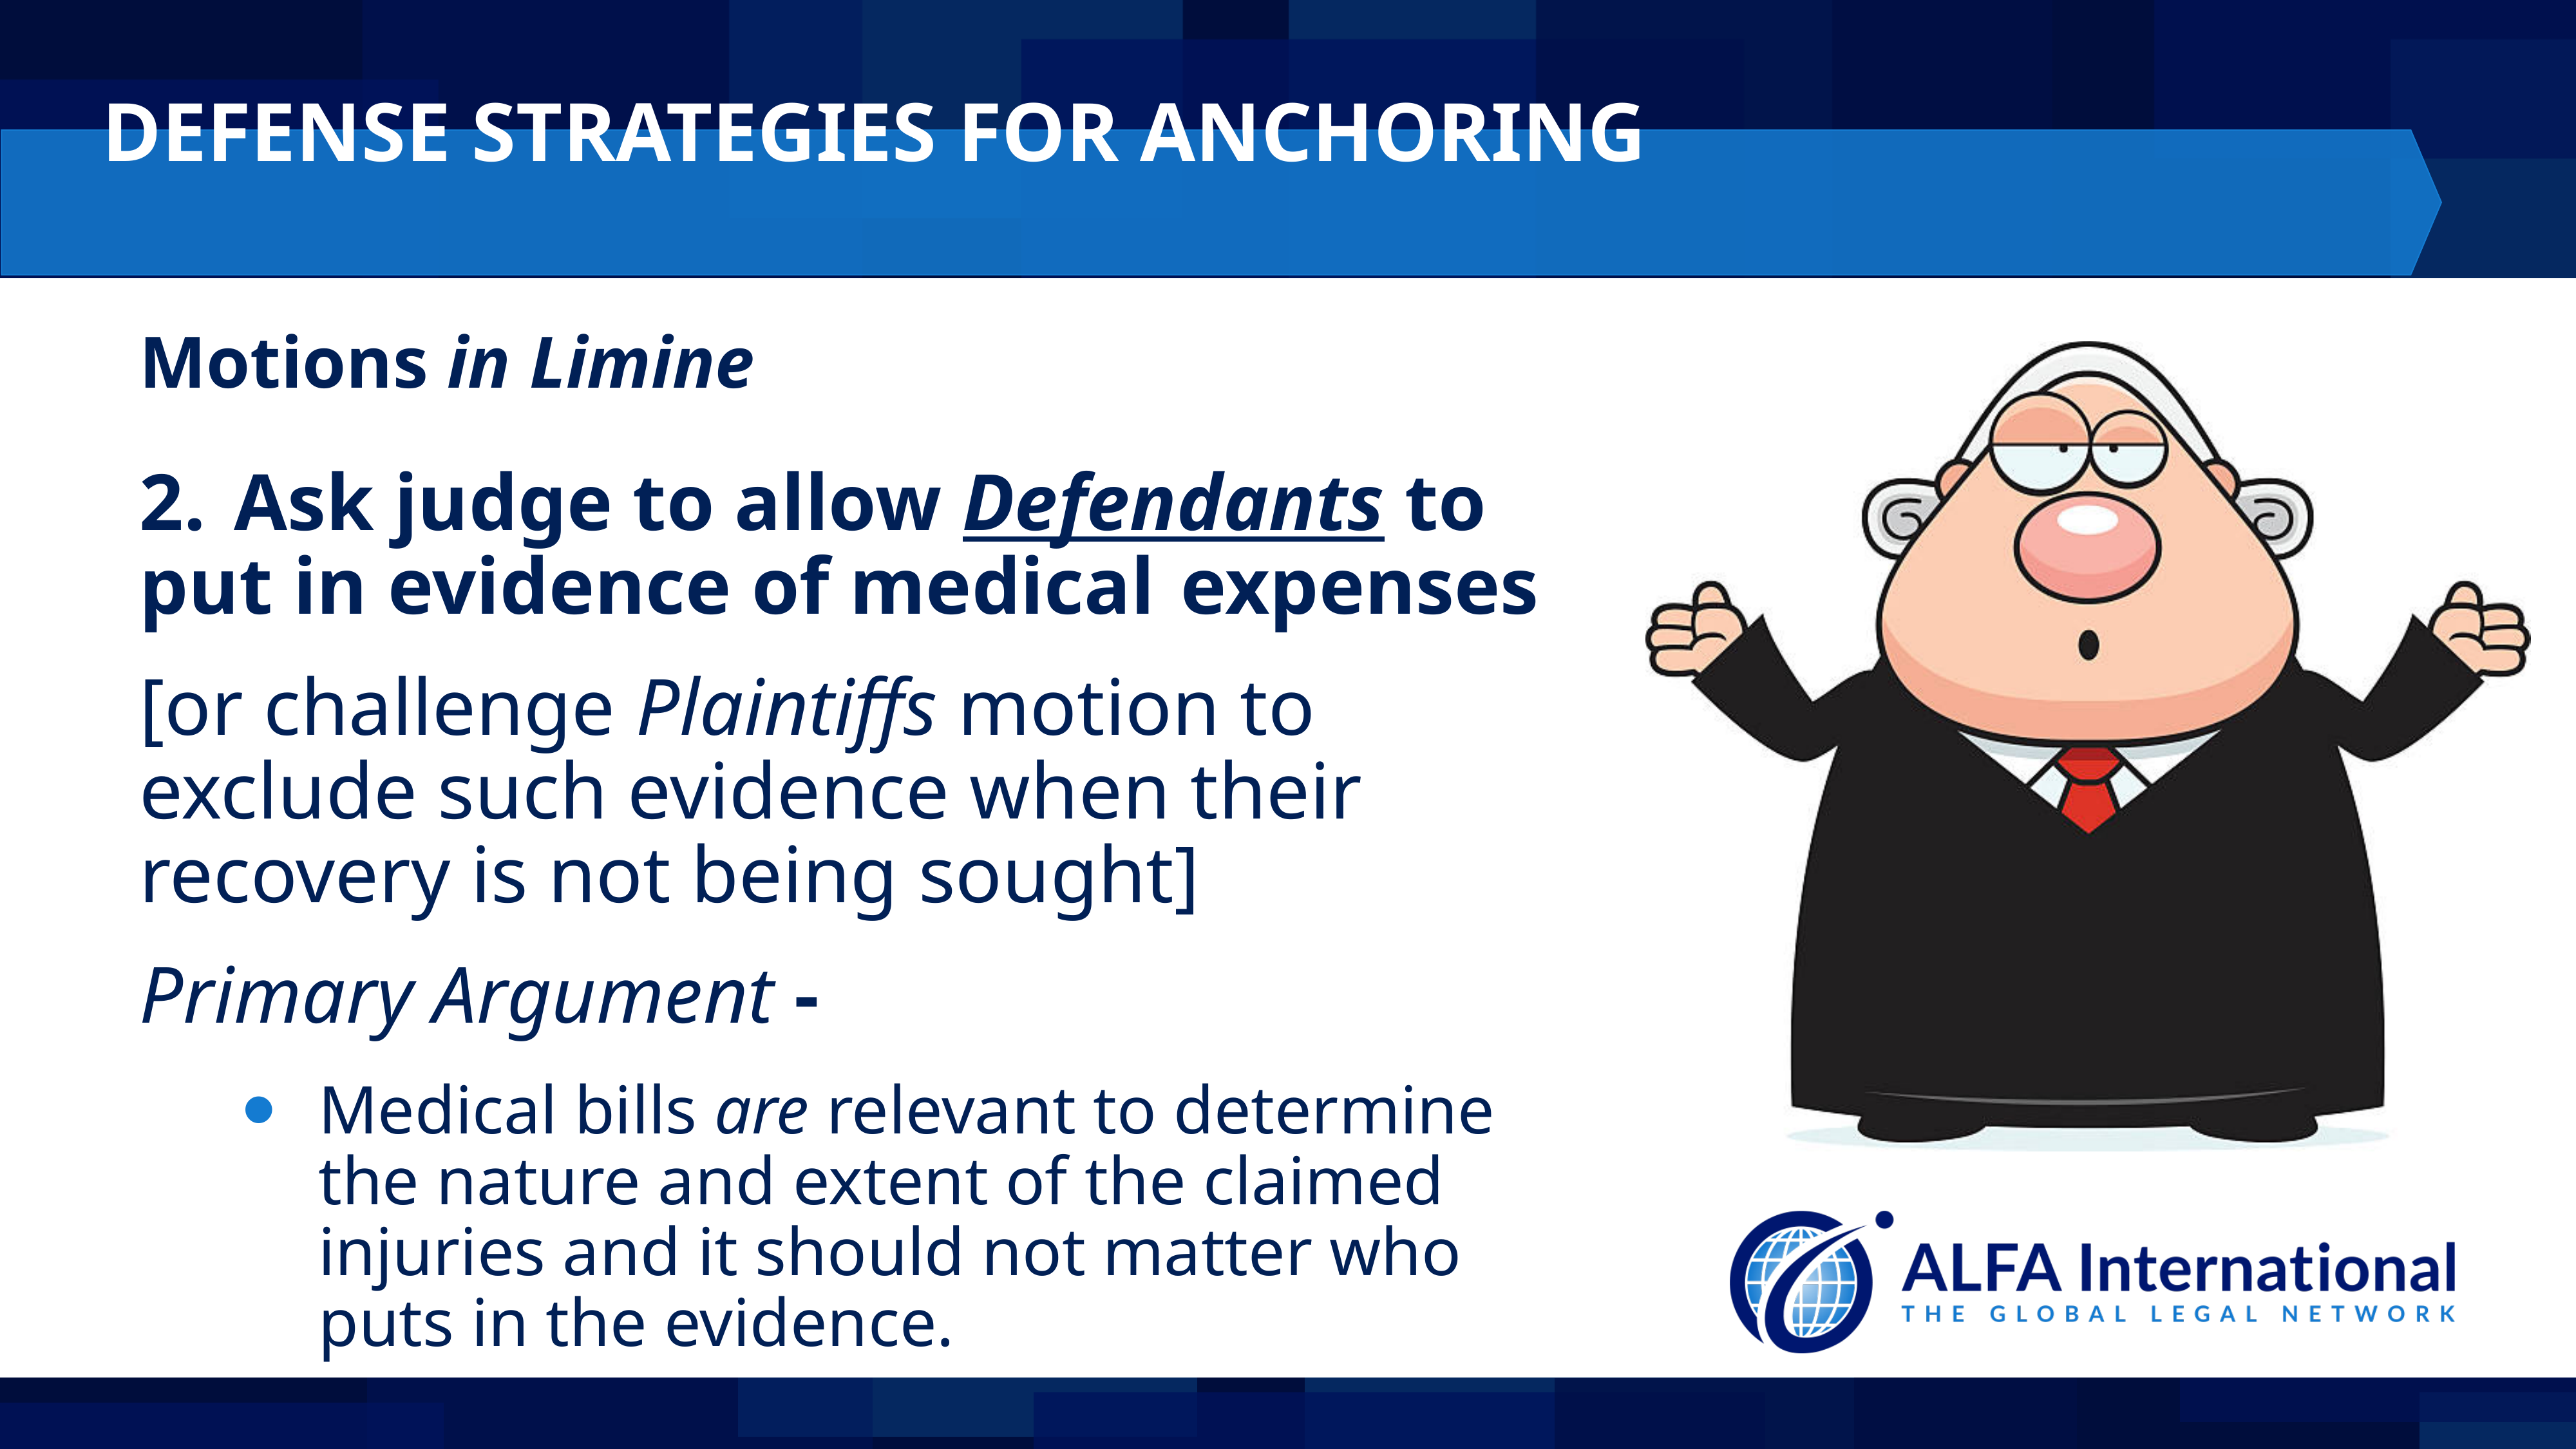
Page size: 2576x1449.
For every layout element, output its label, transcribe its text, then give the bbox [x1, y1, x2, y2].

list Motions in Limine 2. Ask judge to allow Defendants to put in evidence of medical expenses [or challenge Plaintiffs motion to exclude such evidence when their recovery is not being sought] Primary Argument - Medical bills are relevant to determine the nature and extent of the claimed injuries and it should not matter who puts in the evidence. [27, 321, 1594, 1378]
picture [1729, 1210, 2456, 1356]
title DEFENSE STRATEGIES FOR ANCHORING [92, 87, 2028, 322]
picture [0, 1378, 2576, 1449]
picture [0, 0, 2576, 278]
picture [1645, 341, 2531, 1151]
